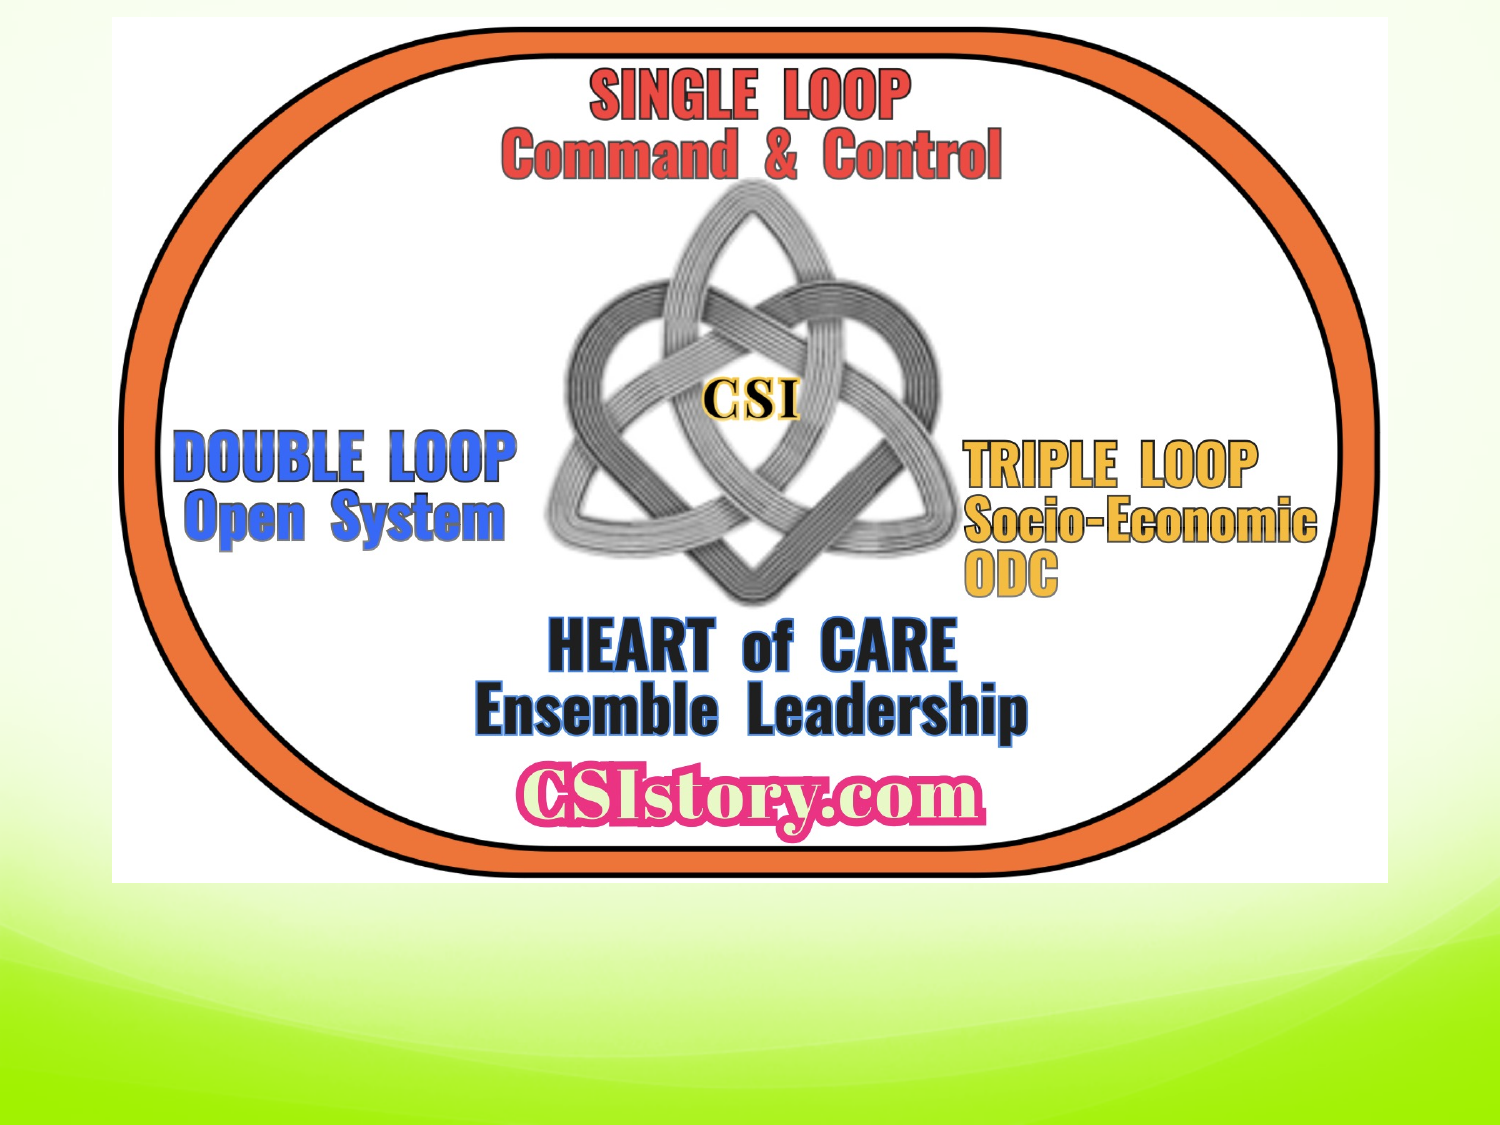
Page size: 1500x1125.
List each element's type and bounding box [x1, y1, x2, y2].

picture [111, 17, 1388, 884]
